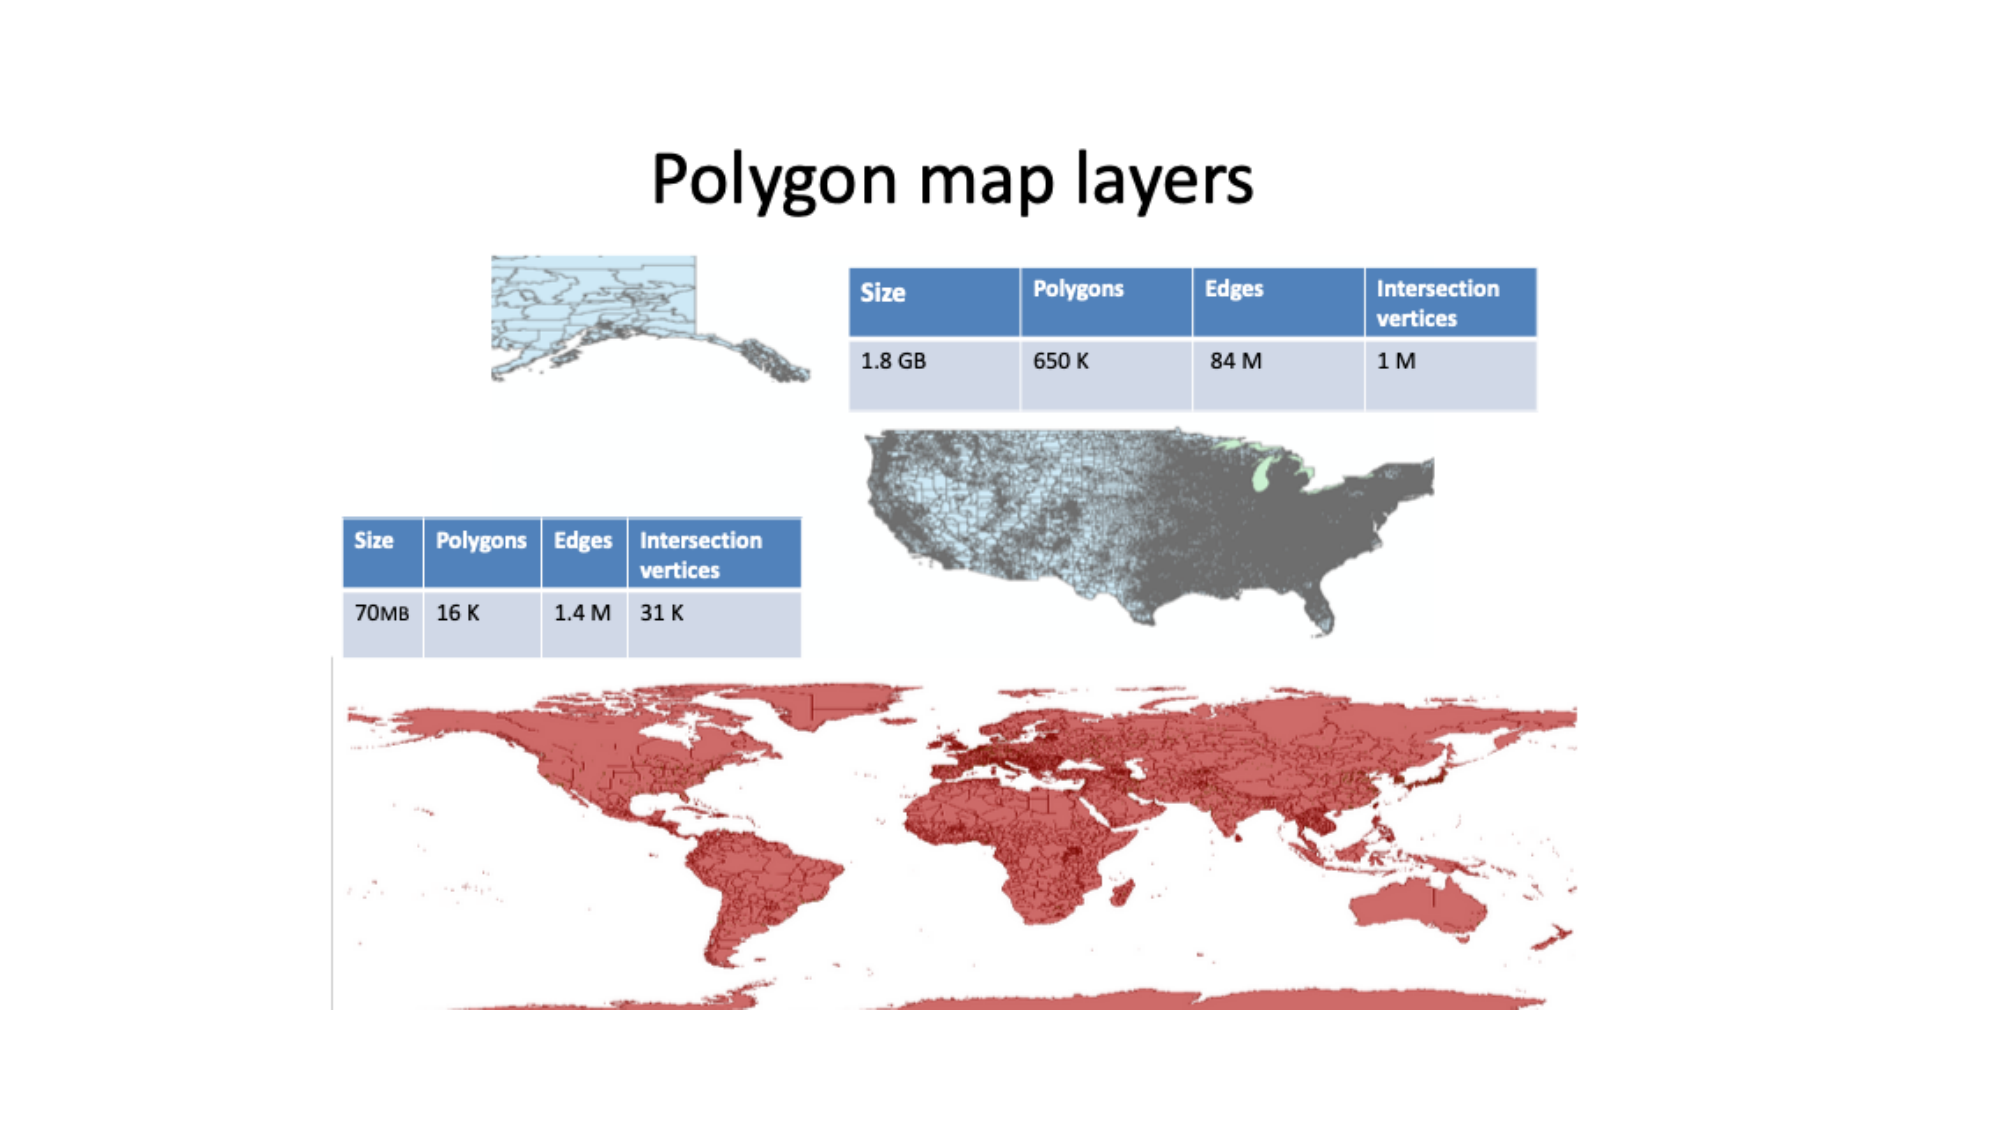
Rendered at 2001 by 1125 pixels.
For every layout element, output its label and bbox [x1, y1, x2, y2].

picture [321, 59, 1588, 1010]
